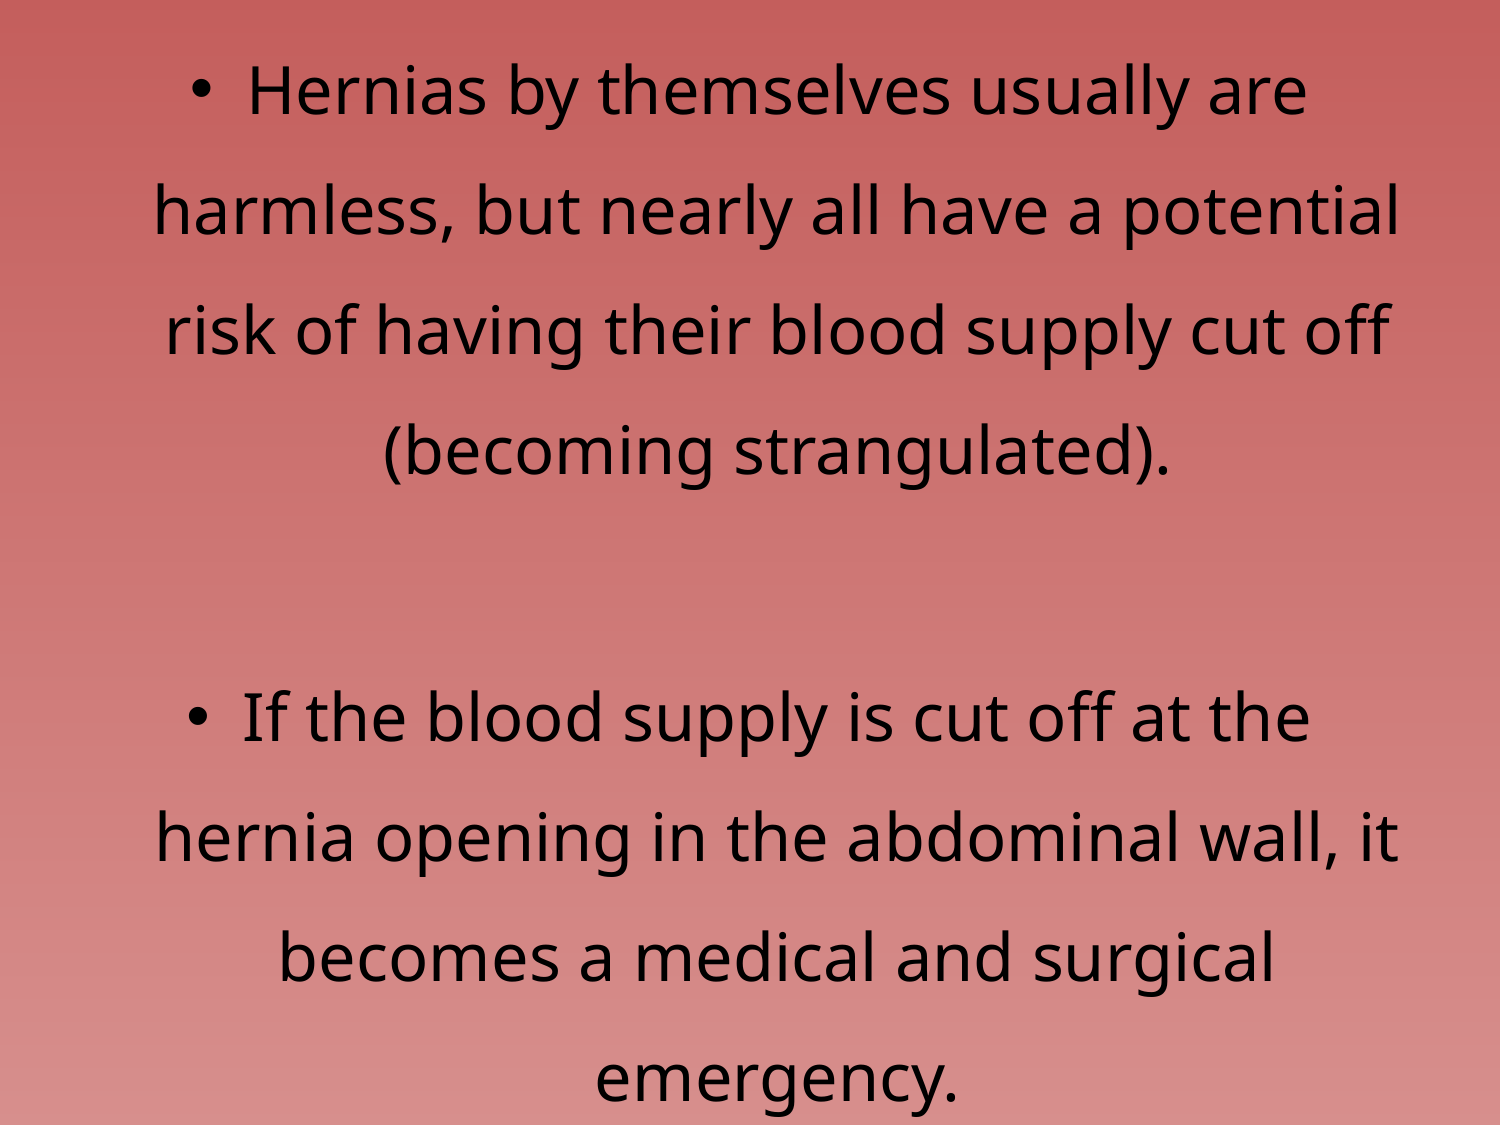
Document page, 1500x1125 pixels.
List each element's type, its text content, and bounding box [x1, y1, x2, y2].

list Hernias by themselves usually are harmless, but nearly all have a potential risk of having their blood supply cut off (becoming strangulated). If the blood supply is cut off at the hernia opening in the abdominal wall, it becomes a medical and surgical emergency. [75, 0, 1425, 1125]
